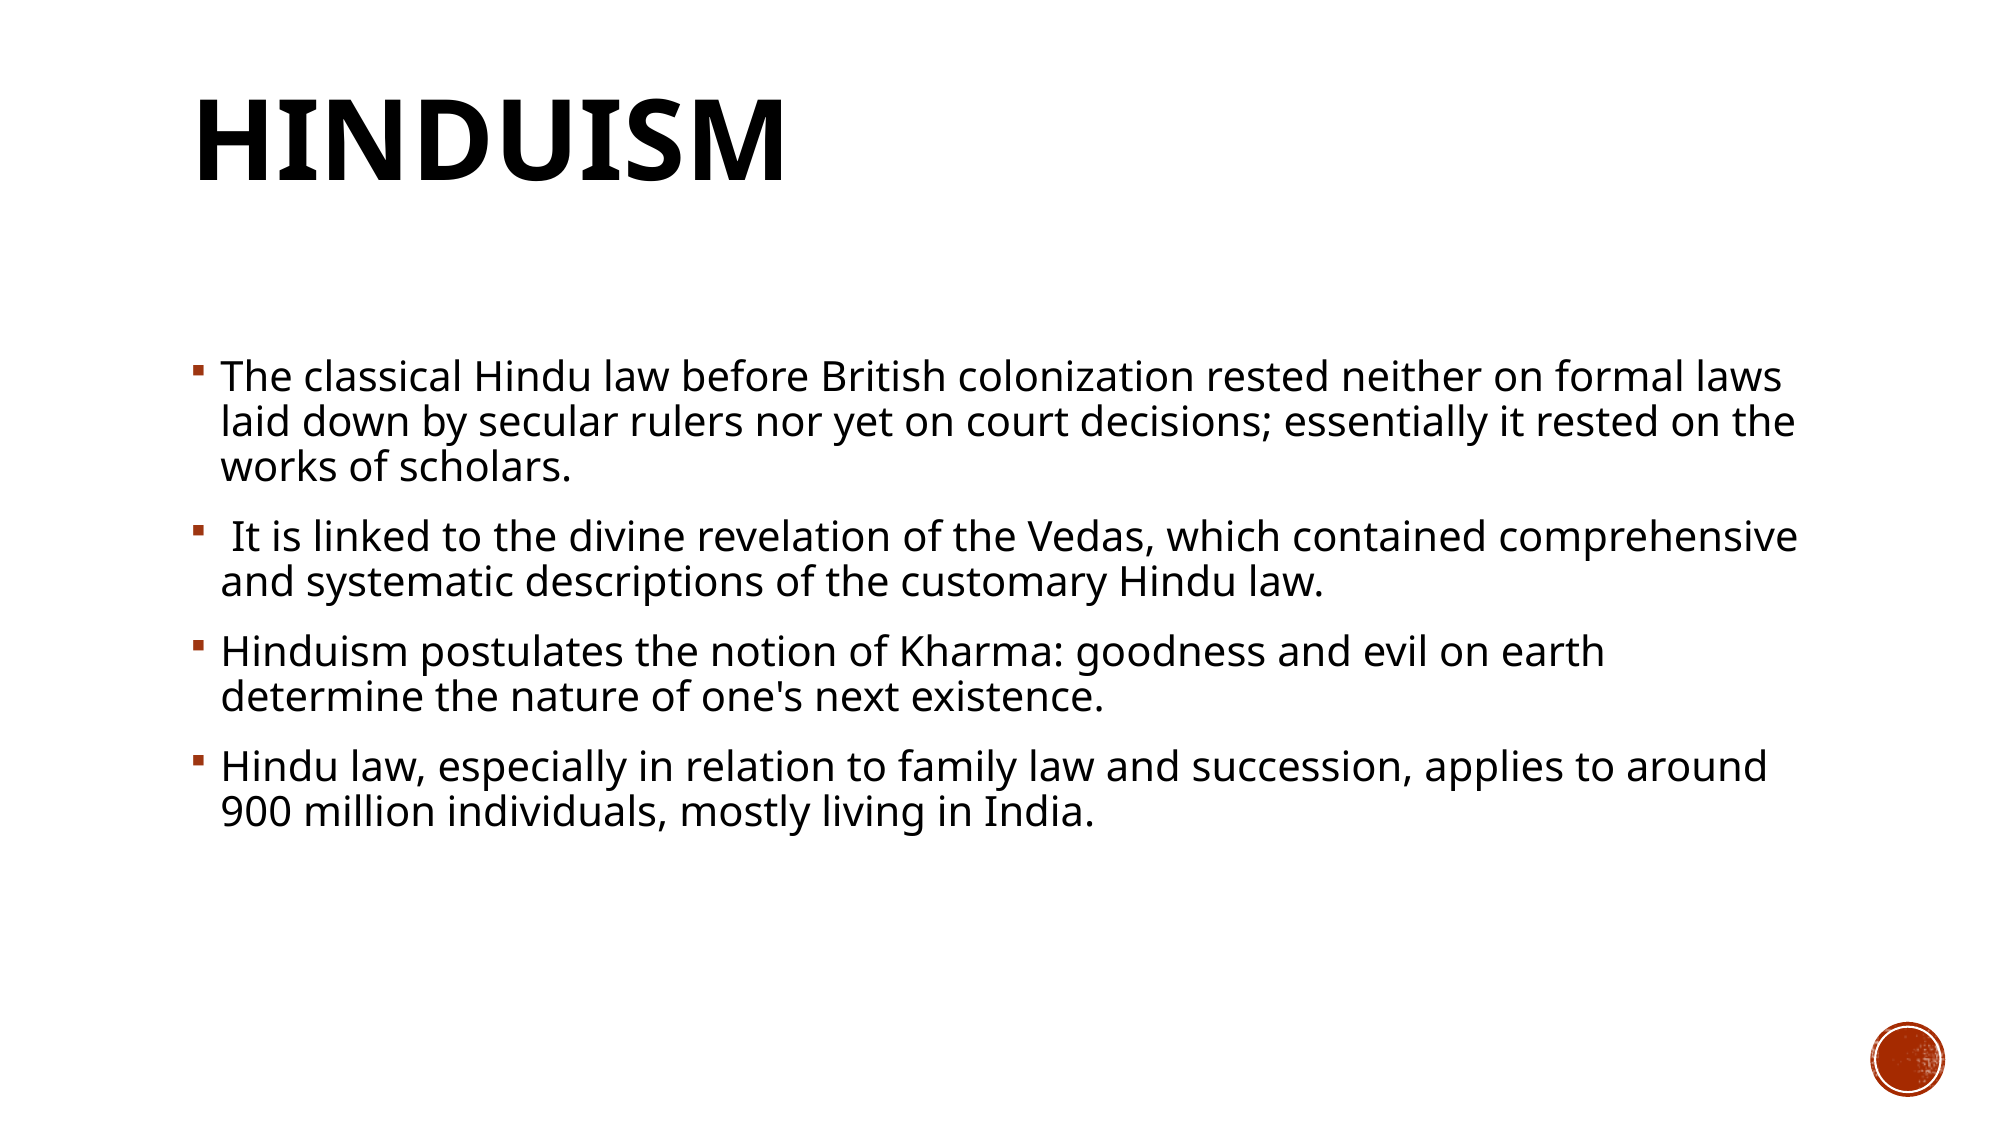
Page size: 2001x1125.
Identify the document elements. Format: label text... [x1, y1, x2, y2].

list The classical Hindu law before British colonization rested neither on formal laws laid down by secular rulers nor yet on court decisions; essentially it rested on the works of scholars. It is linked to the divine revelation of the Vedas, which contained comprehensive and systematic descriptions of the customary Hindu law. Hinduism postulates the notion of Kharma: goodness and evil on earth determine the nature of one's next existence. Hindu law, especially in relation to family law and succession, applies to around 900 million individuals, mostly living in India. [175, 348, 1826, 1013]
title Hinduism [175, 79, 1826, 344]
